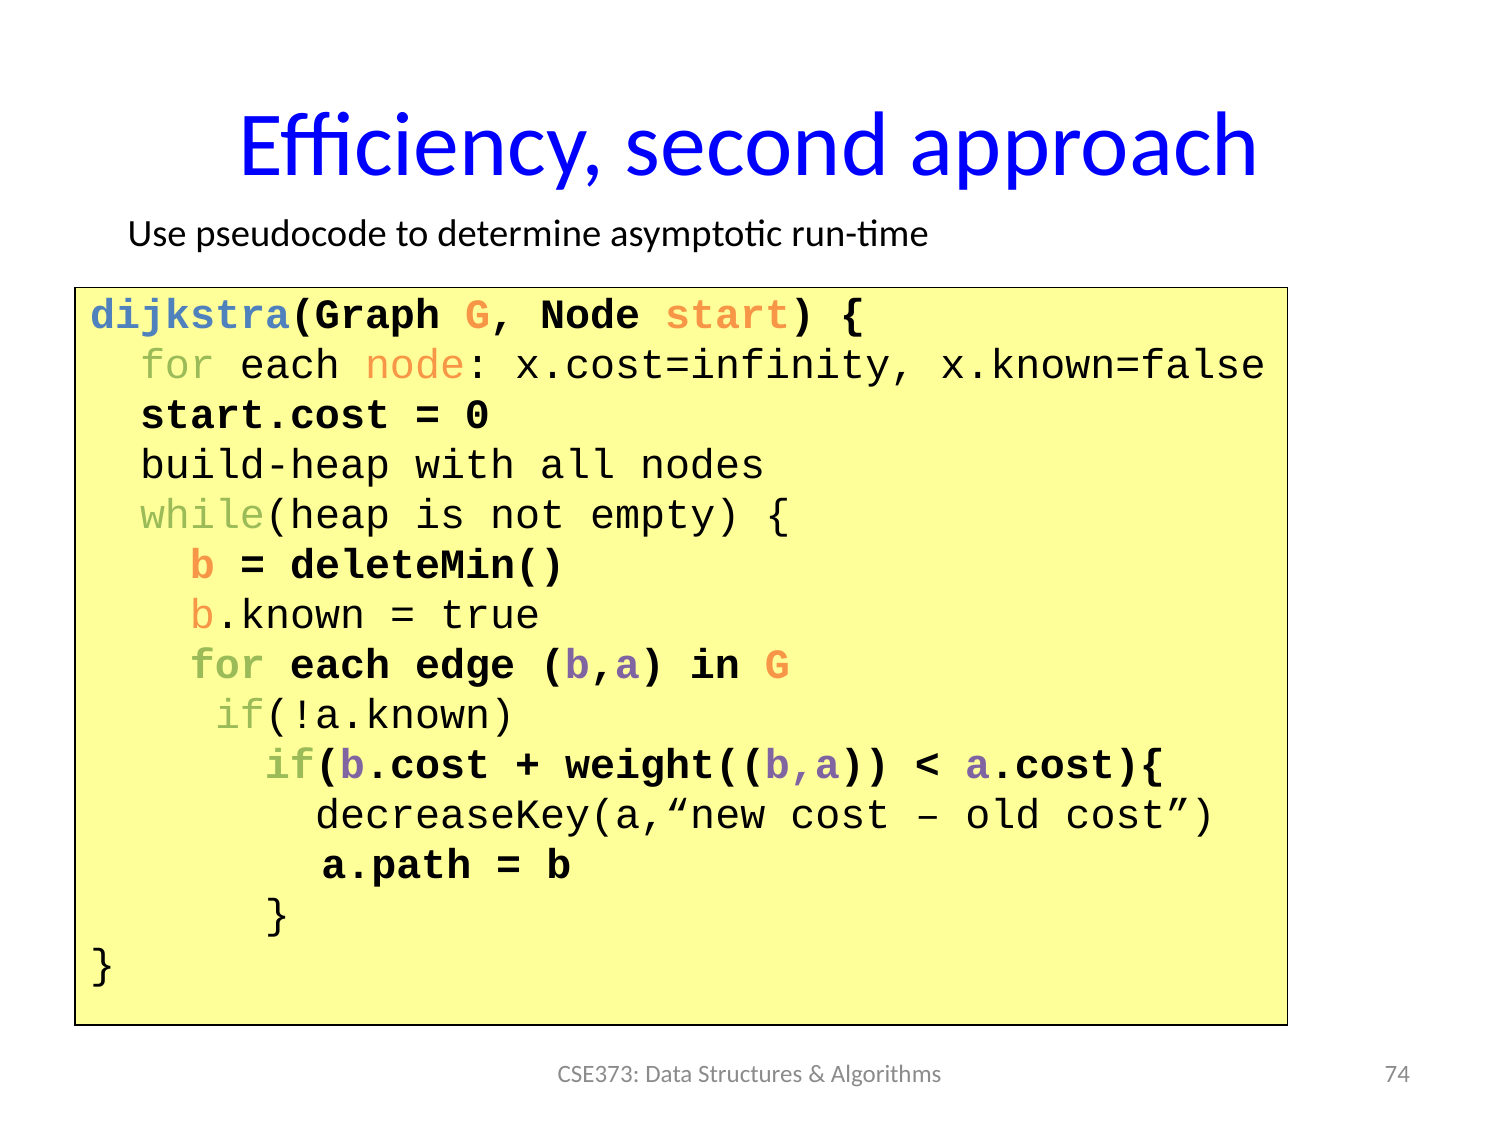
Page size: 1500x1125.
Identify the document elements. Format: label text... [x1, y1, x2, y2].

slide_number 74 [1074, 1042, 1425, 1103]
title Efficiency, second approach [75, 45, 1425, 233]
footer CSE373: Data Structures & Algorithms [512, 1042, 988, 1103]
list Use pseudocode to determine asymptotic run-time [112, 200, 1388, 263]
text_box dijkstra(Graph G, Node start) { for each node: x.cost=infinity, x.known=false start.cost = 0 build-heap with all nodes while(heap is not empty) { b = deleteMin() b.known = true for each edge (b,a) in G if(!a.known) if(b.cost + weight((b,a)) < a.cost){ decreaseKey(a,“new cost – old cost”) a.path = b } } [74, 287, 1288, 1025]
